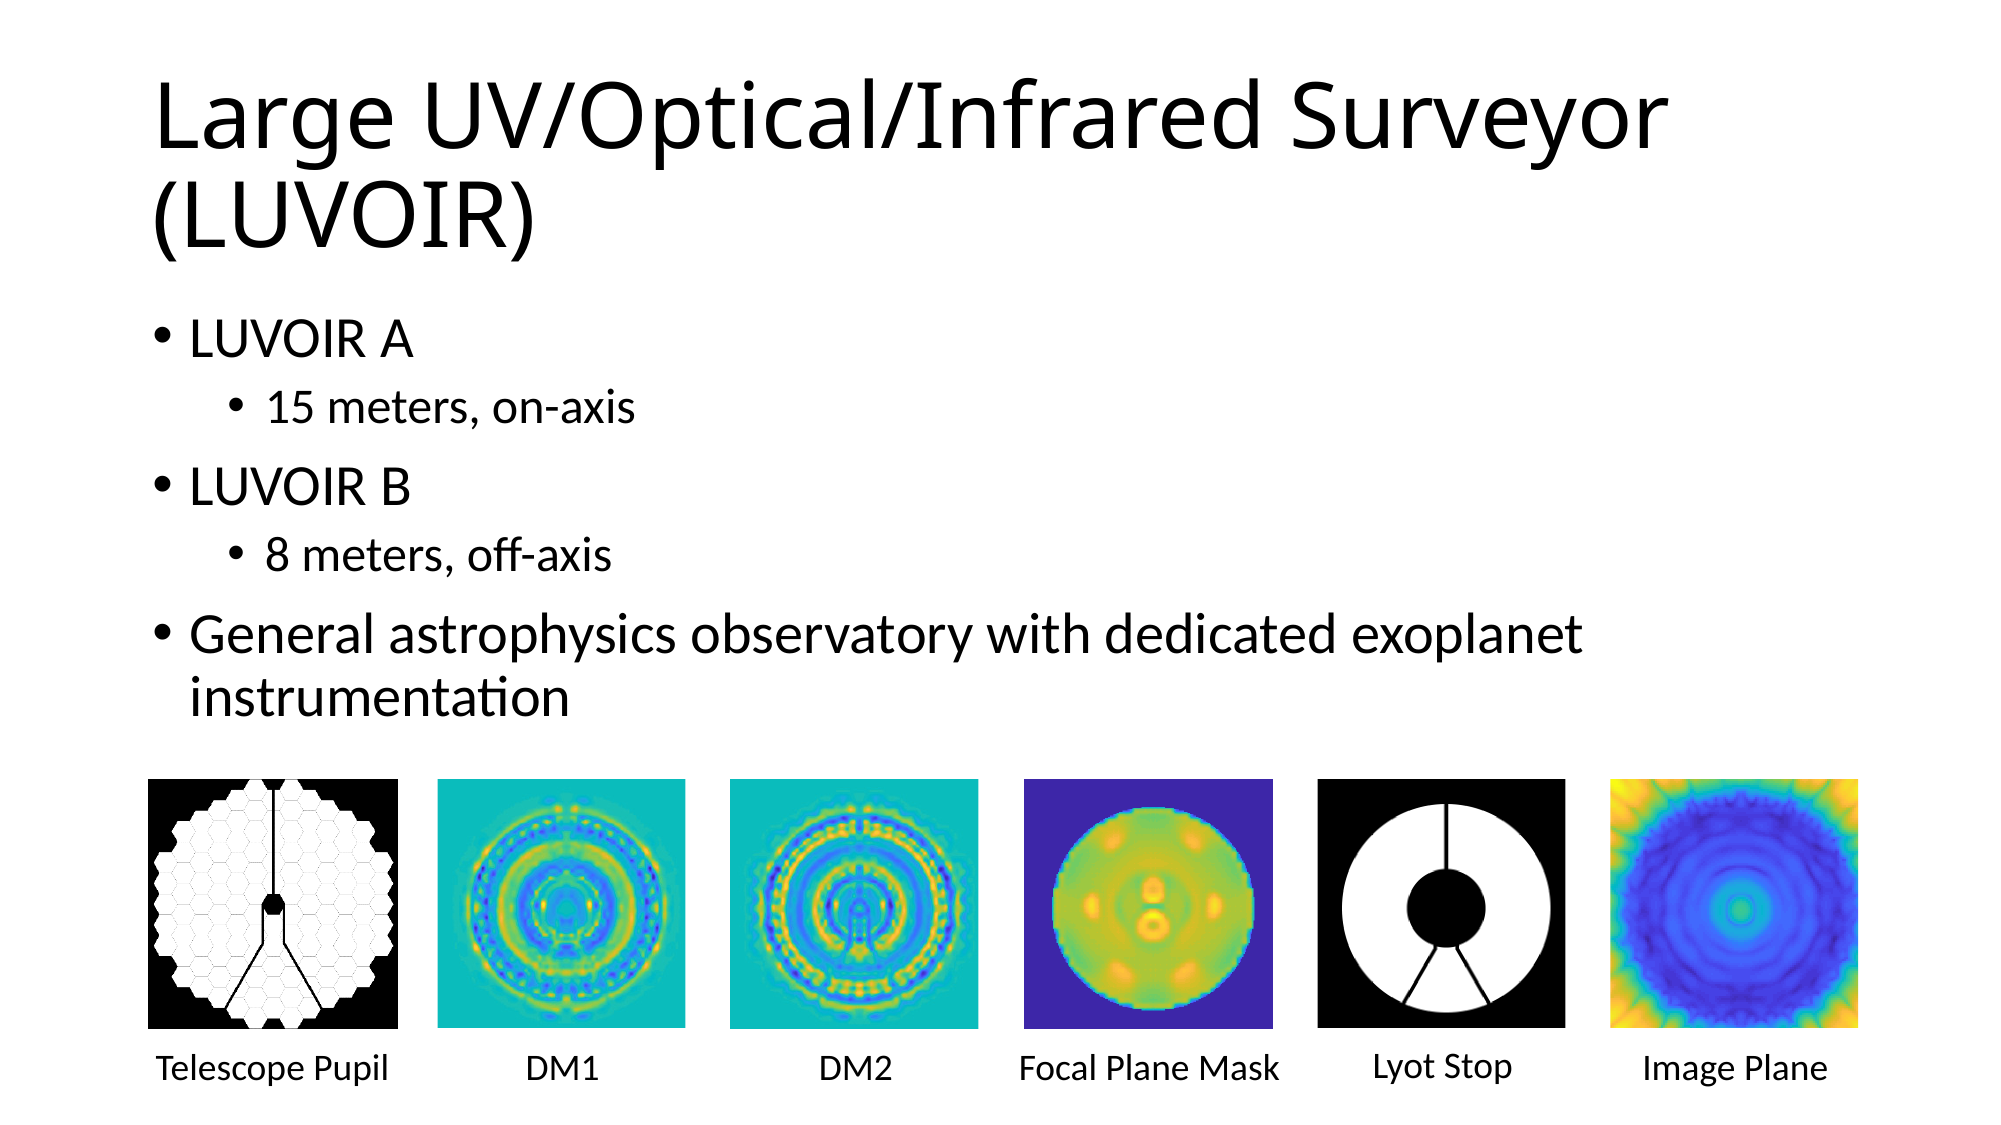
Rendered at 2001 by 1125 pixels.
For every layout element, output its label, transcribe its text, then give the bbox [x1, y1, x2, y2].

picture [435, 777, 690, 1032]
text_box DM2 [804, 1035, 908, 1096]
text_box Image Plane [1627, 1035, 1844, 1096]
text_box Telescope Pupil [140, 1035, 405, 1096]
picture [1315, 777, 1570, 1032]
text_box Lyot Stop [1357, 1033, 1528, 1094]
picture [1608, 777, 1863, 1032]
text_box Focal Plane Mask [1004, 1035, 1296, 1096]
picture [148, 779, 398, 1029]
text_box DM1 [510, 1035, 615, 1096]
list LUVOIR A 15 meters, on-axis LUVOIR B 8 meters, off-axis General astrophysics observatory with dedicated exoplanet instrumentation [137, 299, 1863, 1014]
picture [728, 776, 983, 1032]
picture [1022, 776, 1278, 1033]
title Large UV/Optical/Infrared Surveyor (LUVOIR) [137, 59, 1863, 278]
